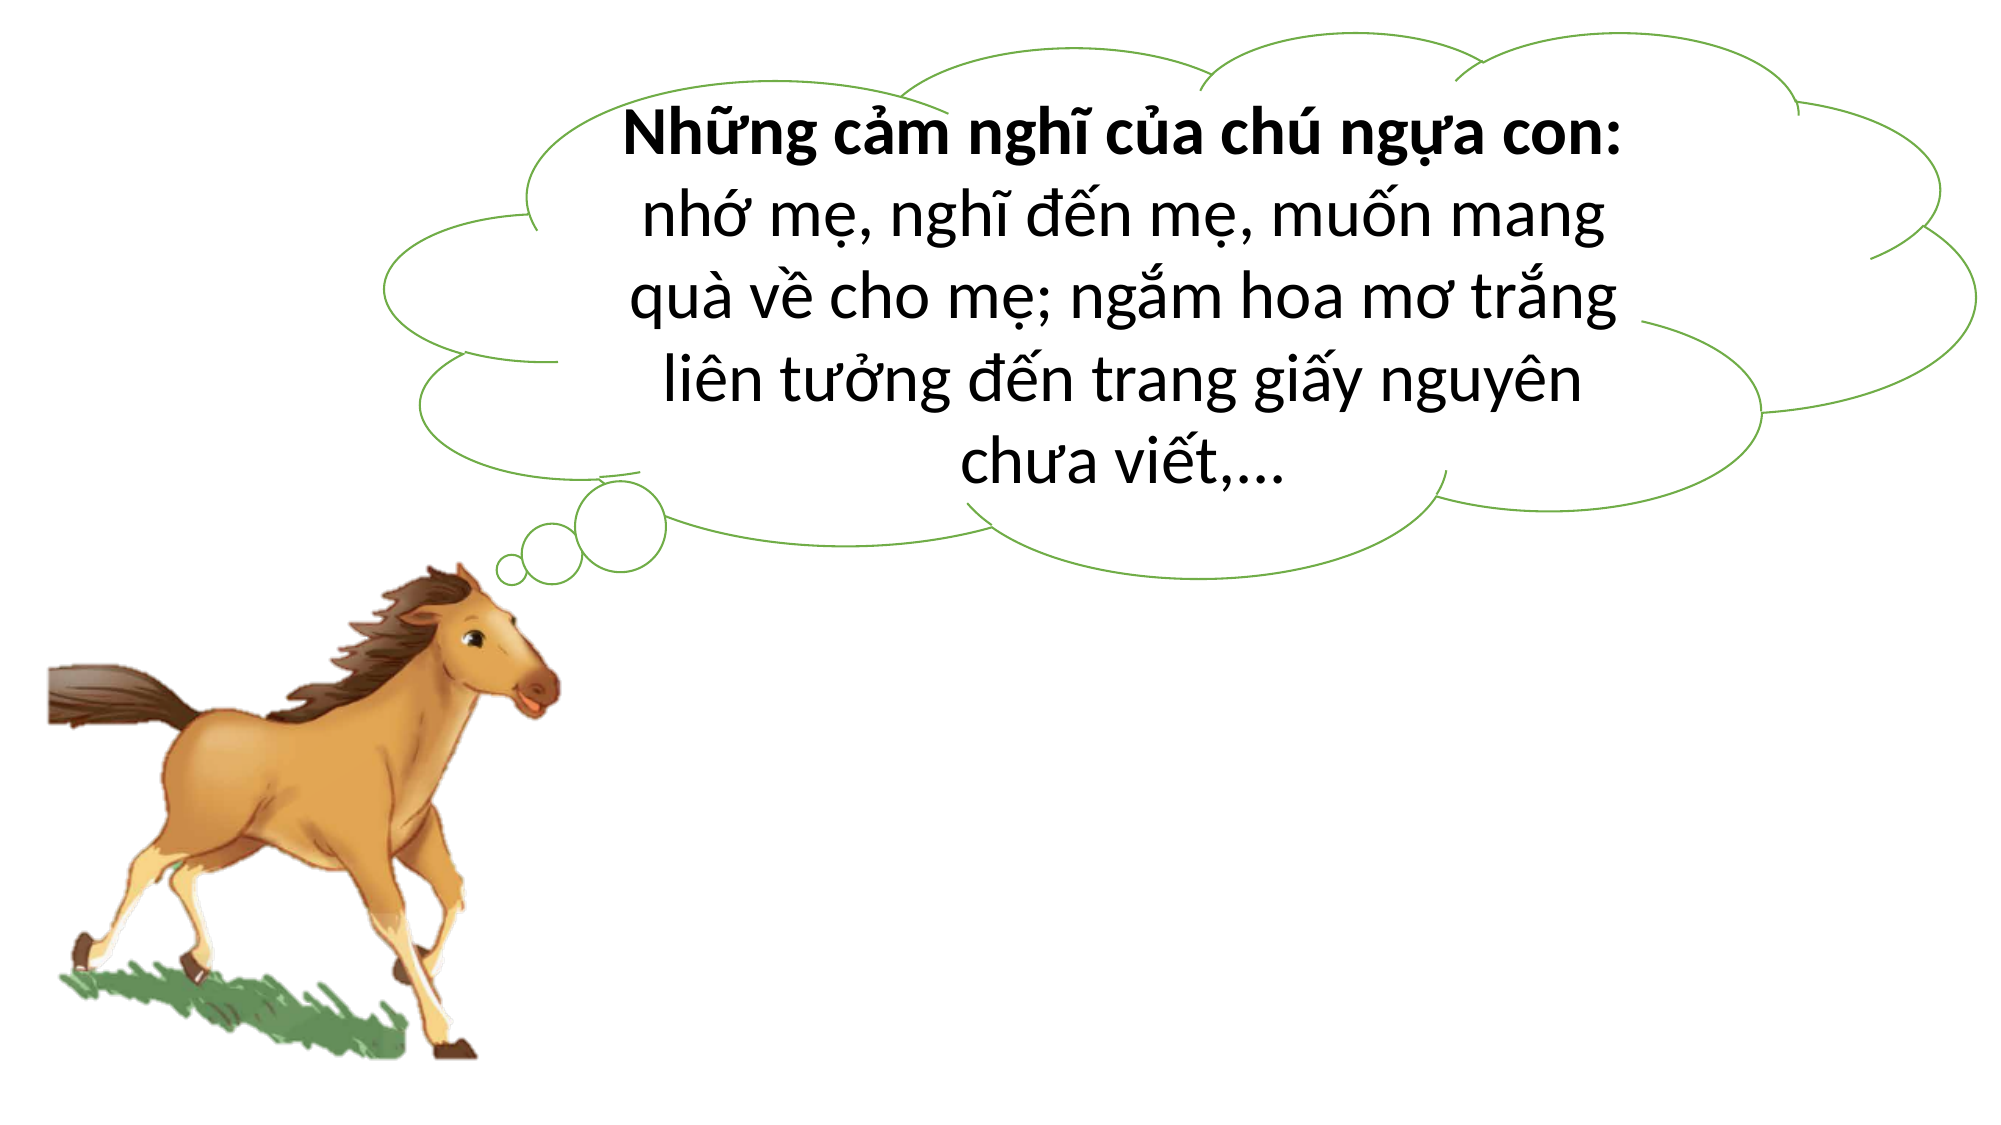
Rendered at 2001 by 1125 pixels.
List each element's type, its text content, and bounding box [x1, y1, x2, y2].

text_box Những cảm nghĩ của chú ngựa con: nhớ mẹ, nghĩ đến mẹ, muốn mang quà về cho mẹ; ngắm hoa mơ trắng liên tưởng đến trang giấy nguyên chưa viết,... [382, 31, 1978, 581]
picture [0, 488, 648, 1125]
